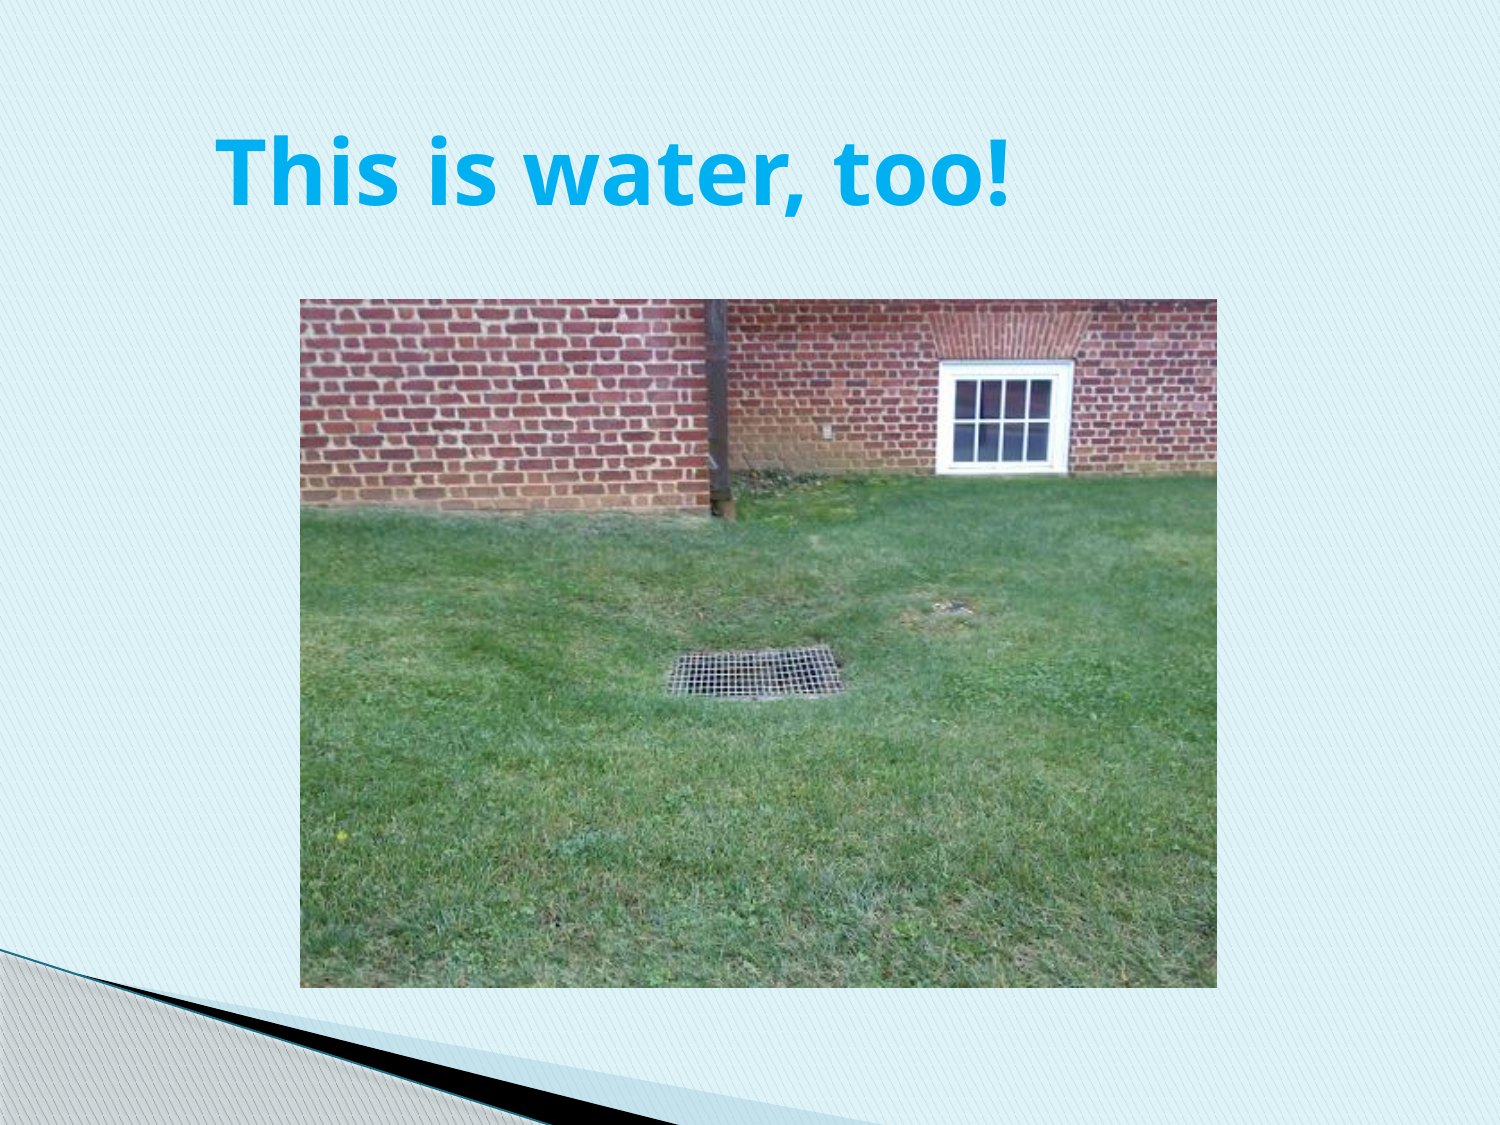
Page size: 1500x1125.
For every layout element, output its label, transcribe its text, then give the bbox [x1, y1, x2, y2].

title This is water, too! [200, 75, 1500, 263]
picture [299, 299, 1217, 988]
